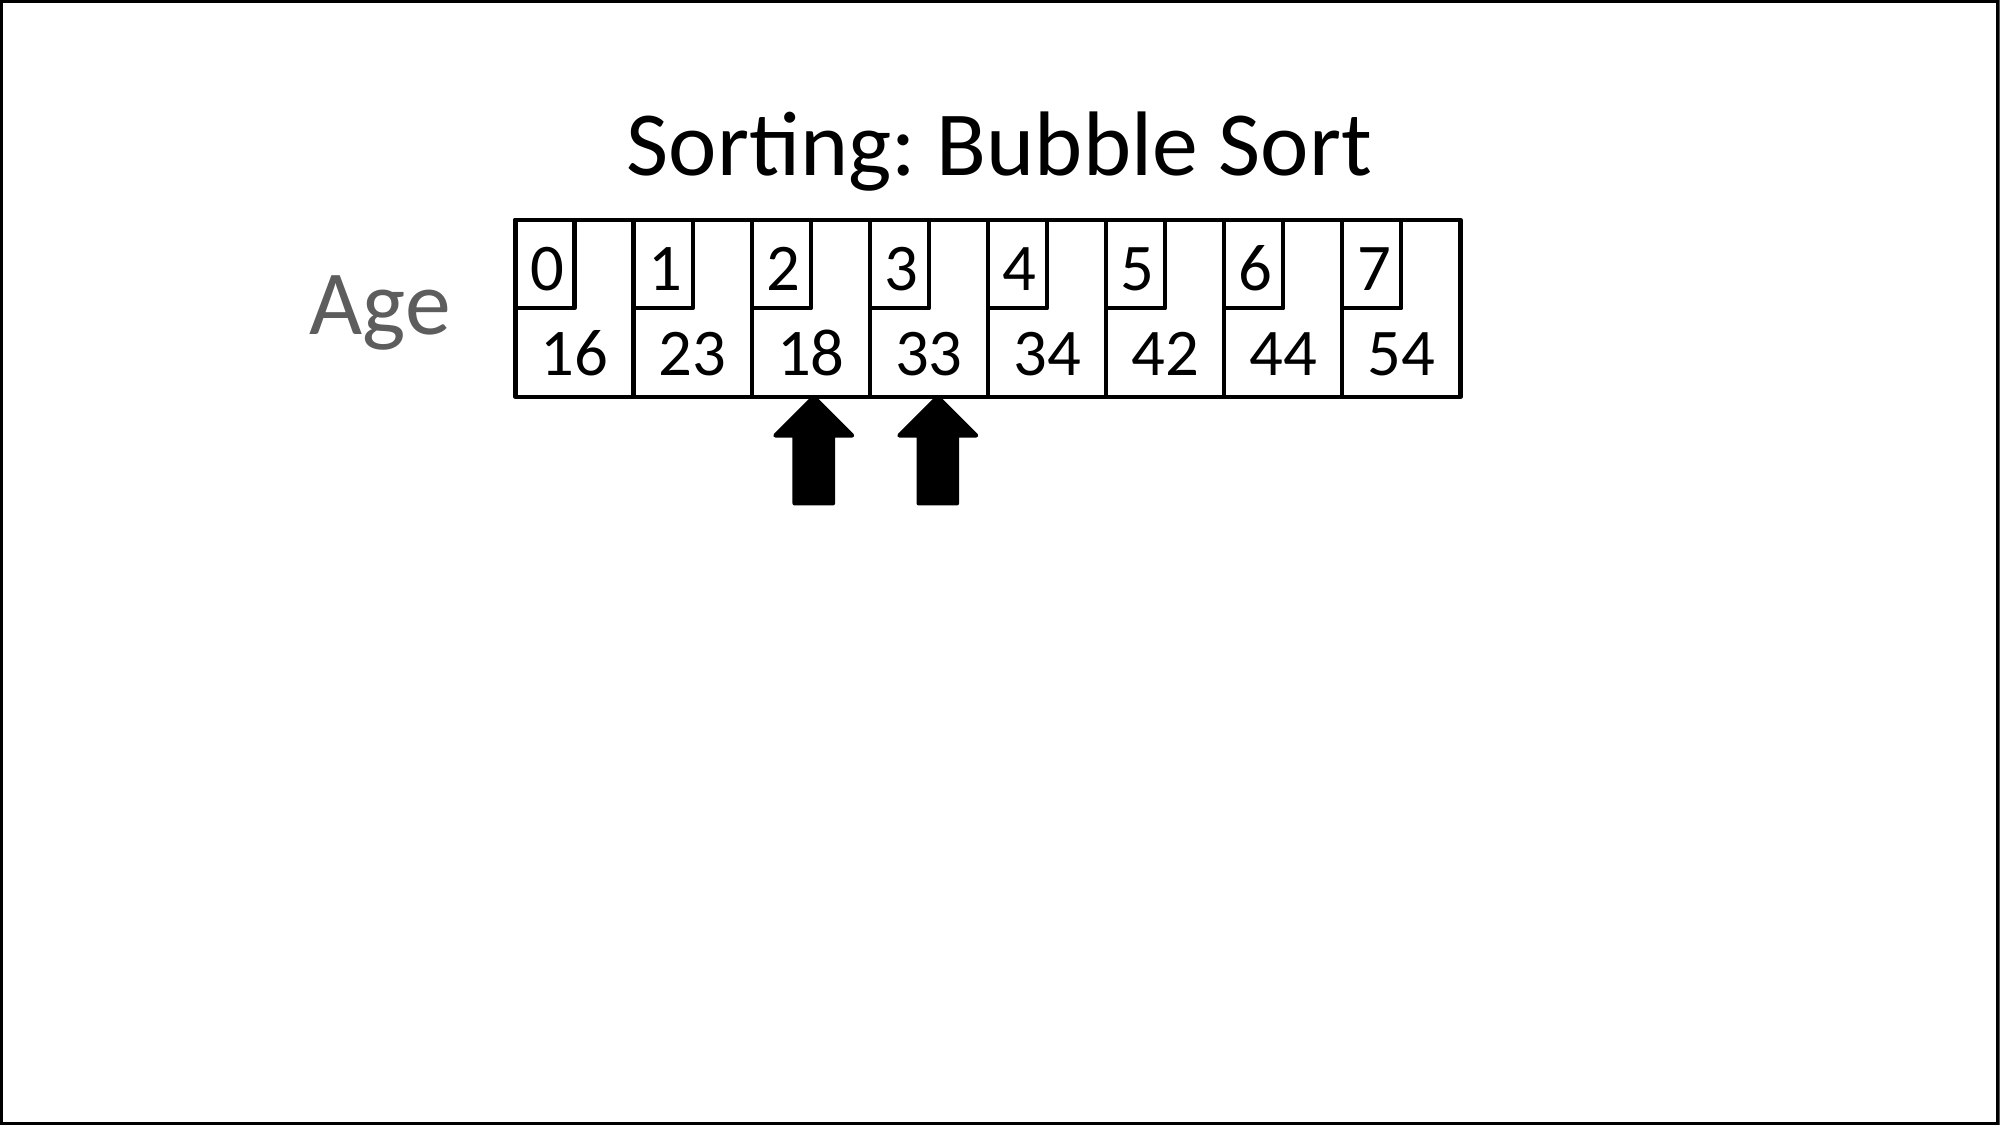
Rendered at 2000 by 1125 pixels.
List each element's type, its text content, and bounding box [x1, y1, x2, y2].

text_box 34 [986, 218, 1104, 399]
text_box 5 [1104, 218, 1167, 310]
text_box 1 [632, 218, 695, 310]
text_box 33 [868, 218, 986, 399]
text_box 2 [750, 218, 813, 310]
text_box Age [294, 235, 467, 361]
text_box 6 [1222, 218, 1285, 310]
text_box 44 [1222, 218, 1340, 399]
text_box 16 [513, 218, 632, 399]
text_box 23 [632, 218, 750, 399]
text_box 18 [750, 218, 868, 399]
text_box [773, 394, 855, 506]
text_box 3 [868, 218, 931, 310]
text_box 42 [1104, 218, 1222, 399]
text_box 7 [1340, 218, 1403, 310]
text_box [897, 394, 979, 506]
text_box 4 [986, 218, 1049, 310]
title Sorting: Bubble Sort [99, 45, 1900, 233]
text_box 0 [513, 218, 577, 310]
text_box 54 [1340, 218, 1463, 399]
